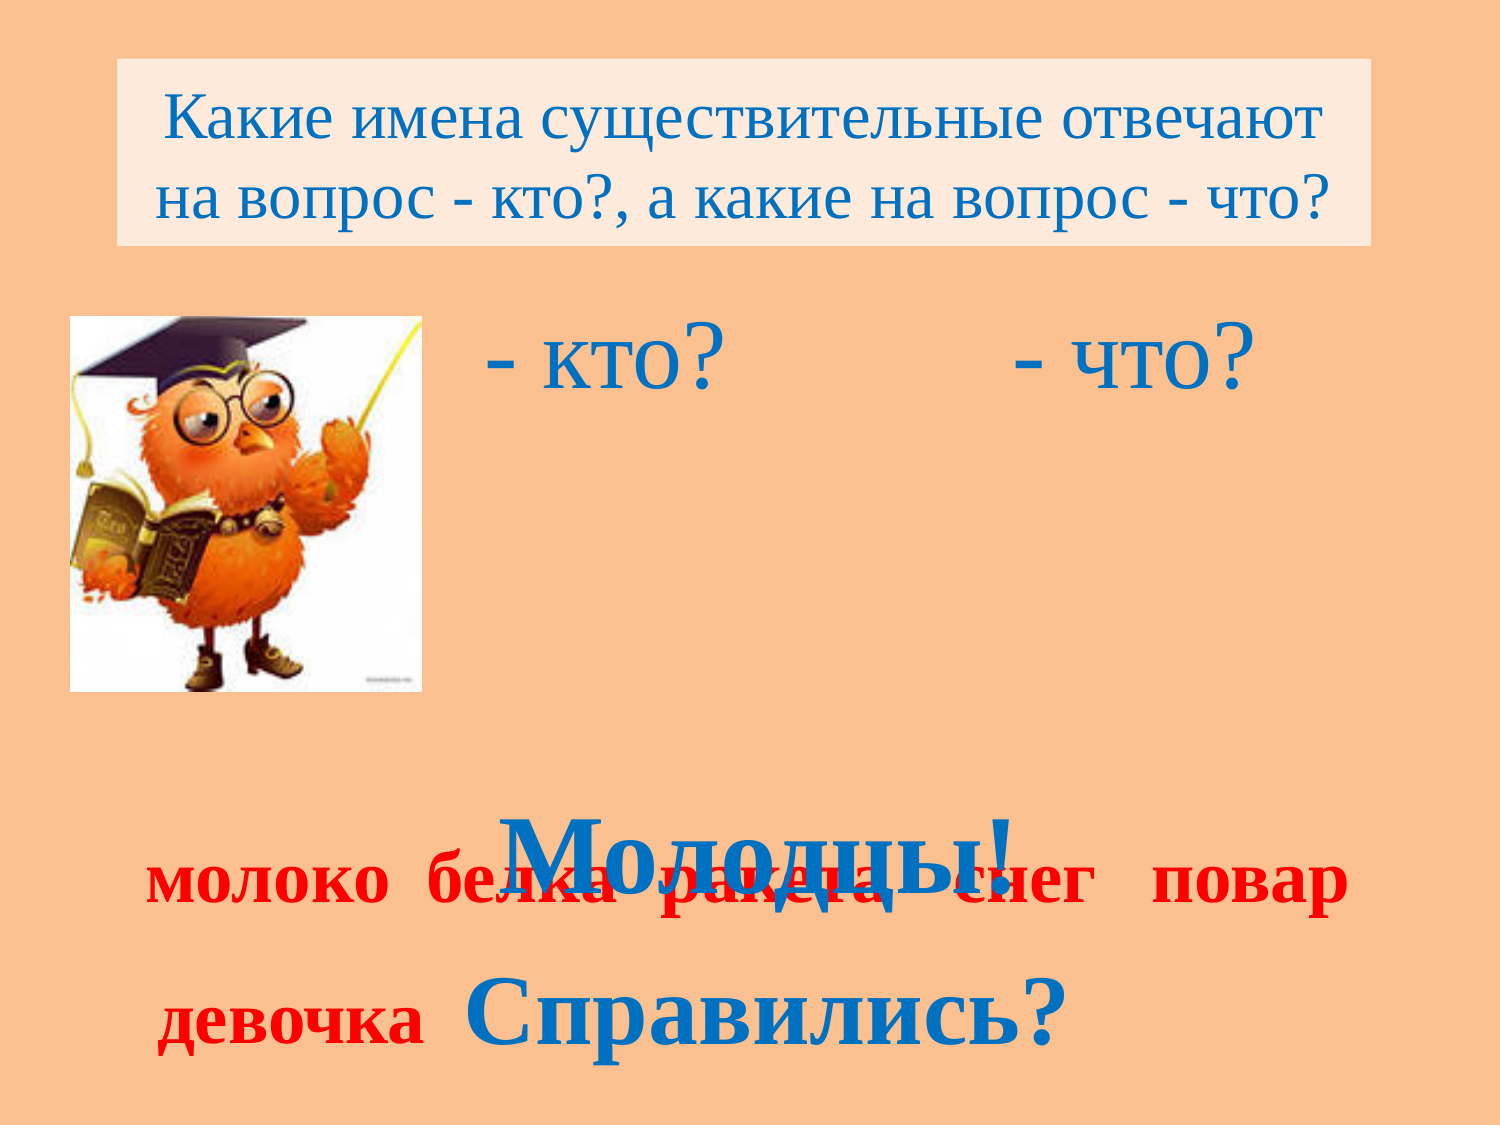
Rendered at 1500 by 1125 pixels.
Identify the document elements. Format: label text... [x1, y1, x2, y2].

title Какие имена существительные отвечают на вопрос - кто?, а какие на вопрос - что? [116, 58, 1372, 247]
text_box снег [938, 820, 1113, 925]
text_box - что? [997, 281, 1273, 416]
text_box повар [1136, 820, 1418, 925]
picture [70, 316, 423, 692]
text_box девочка [142, 960, 441, 1066]
text_box белка [411, 820, 633, 925]
text_box - кто? [470, 281, 743, 416]
text_box Справились? [448, 937, 1086, 1073]
text_box молоко [130, 820, 406, 925]
text_box Молодцы! [483, 773, 1036, 924]
